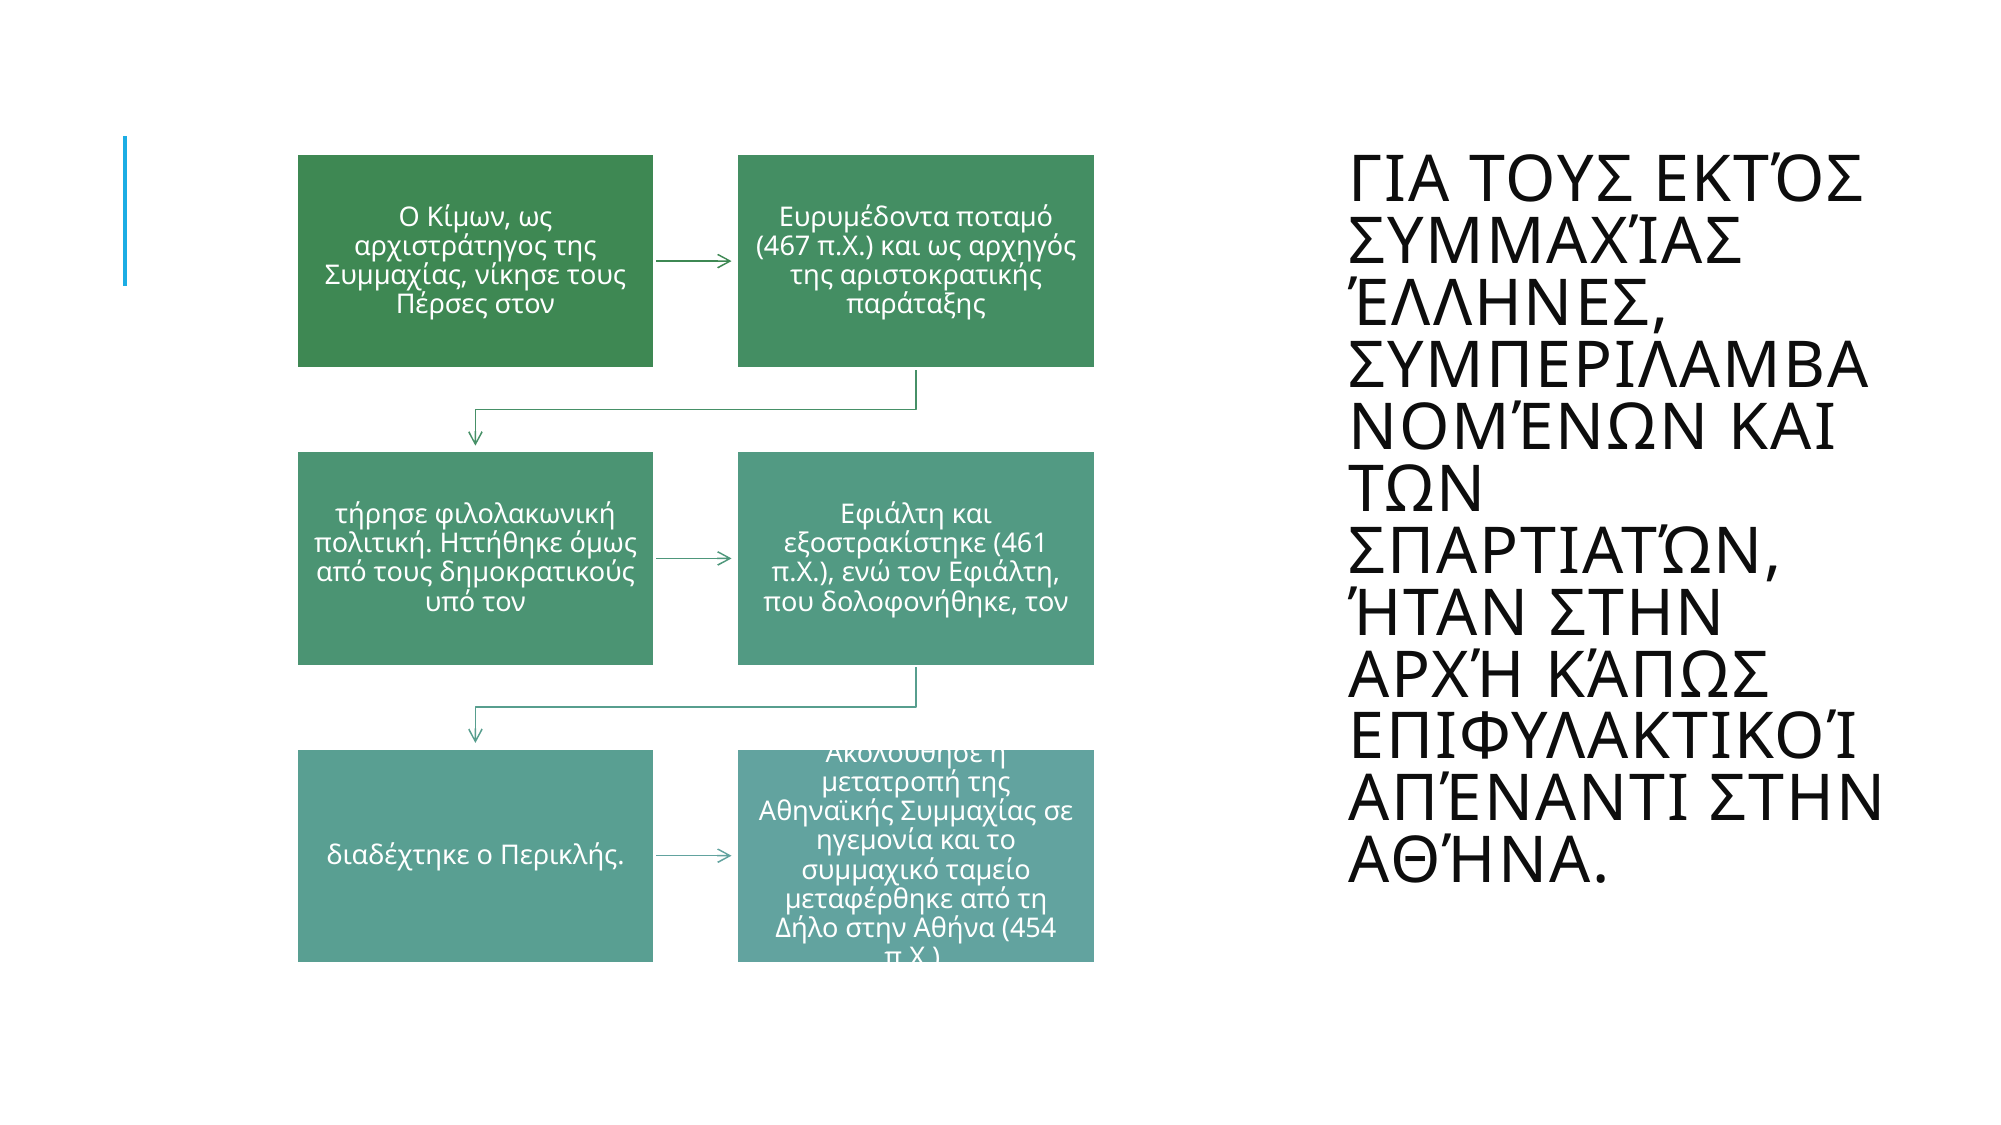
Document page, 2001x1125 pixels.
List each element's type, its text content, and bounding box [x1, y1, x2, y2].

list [154, 152, 1237, 964]
title Για τους εκτός συμμαχίας Έλληνες, συμπεριλαμβανομένων και των Σπαρτιατών, ήταν στην αρχή κάπως επιφυλακτικοί απέναντι στην Αθήνα. [1333, 105, 1904, 1020]
